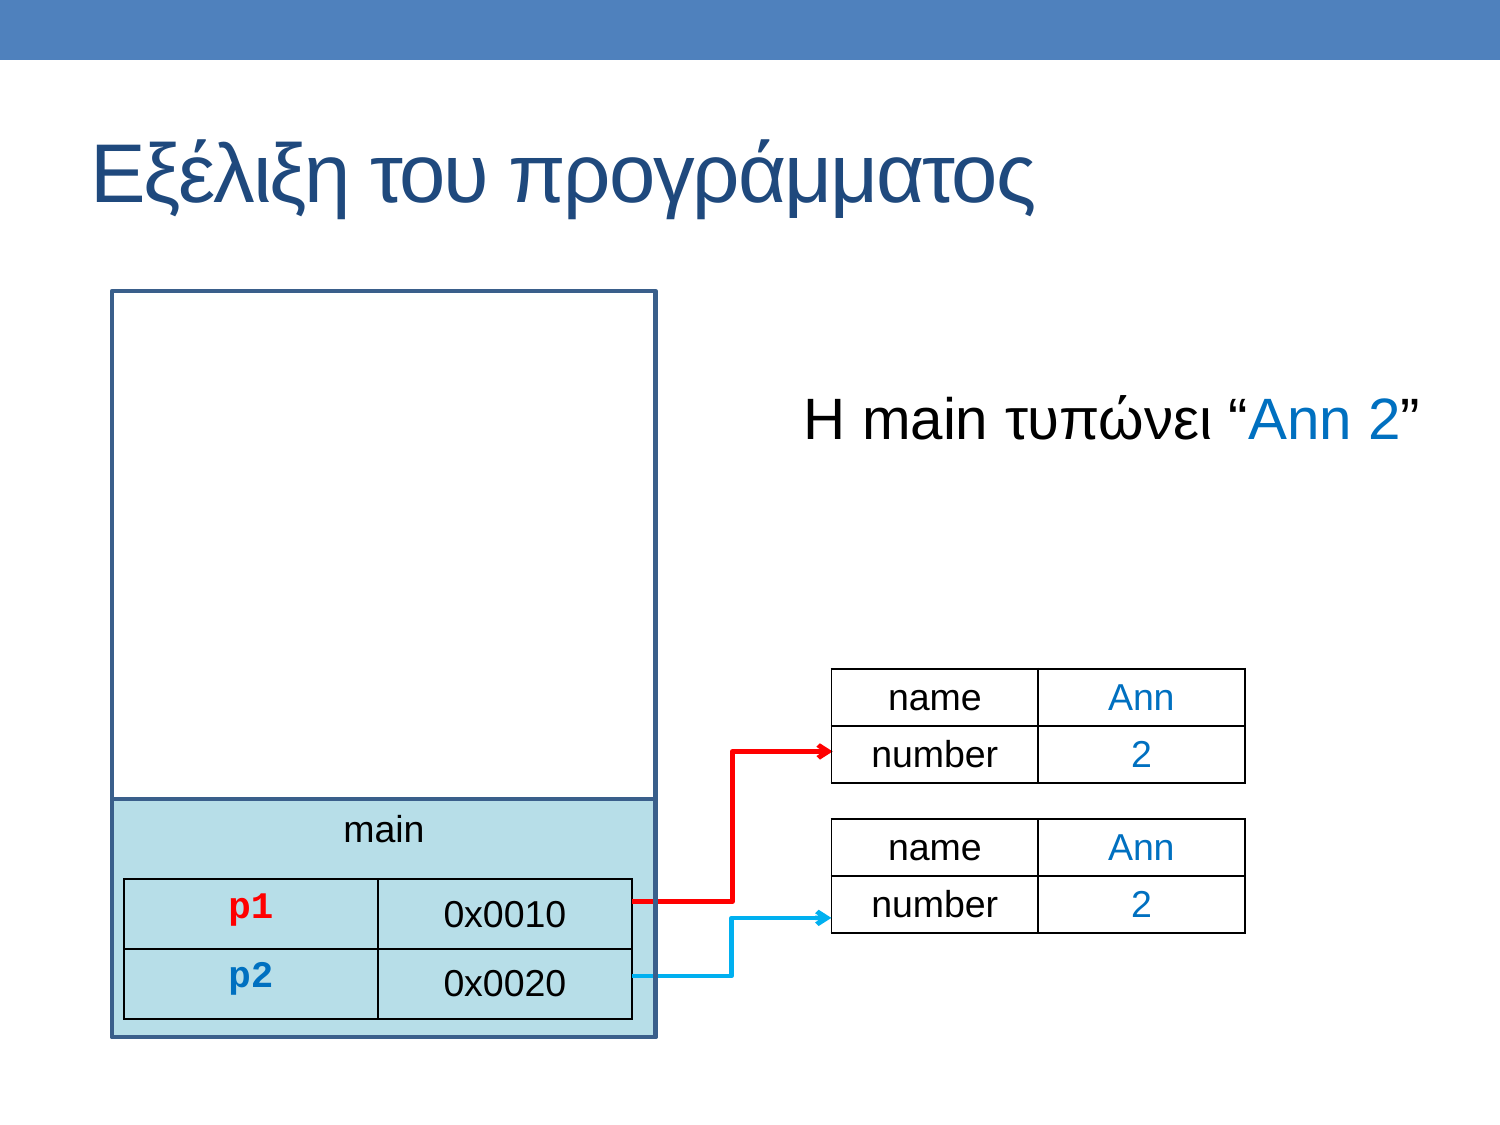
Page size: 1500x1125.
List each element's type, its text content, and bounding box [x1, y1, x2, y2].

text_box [631, 751, 833, 902]
table_cell 2 [1039, 727, 1244, 782]
table_header Ann [1039, 820, 1244, 875]
table_header Ann [1039, 670, 1244, 725]
text_box H main τυπώνει “Ann 2” [789, 373, 1436, 459]
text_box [631, 917, 832, 977]
table_header name [832, 670, 1037, 725]
text_box [110, 289, 658, 1039]
table_cell number [832, 727, 1037, 782]
title Εξέλιξη του προγράμματος [75, 87, 1425, 250]
table_header name [842, 820, 1037, 875]
table_cell number [832, 877, 1037, 932]
table_cell 2 [1039, 877, 1244, 932]
